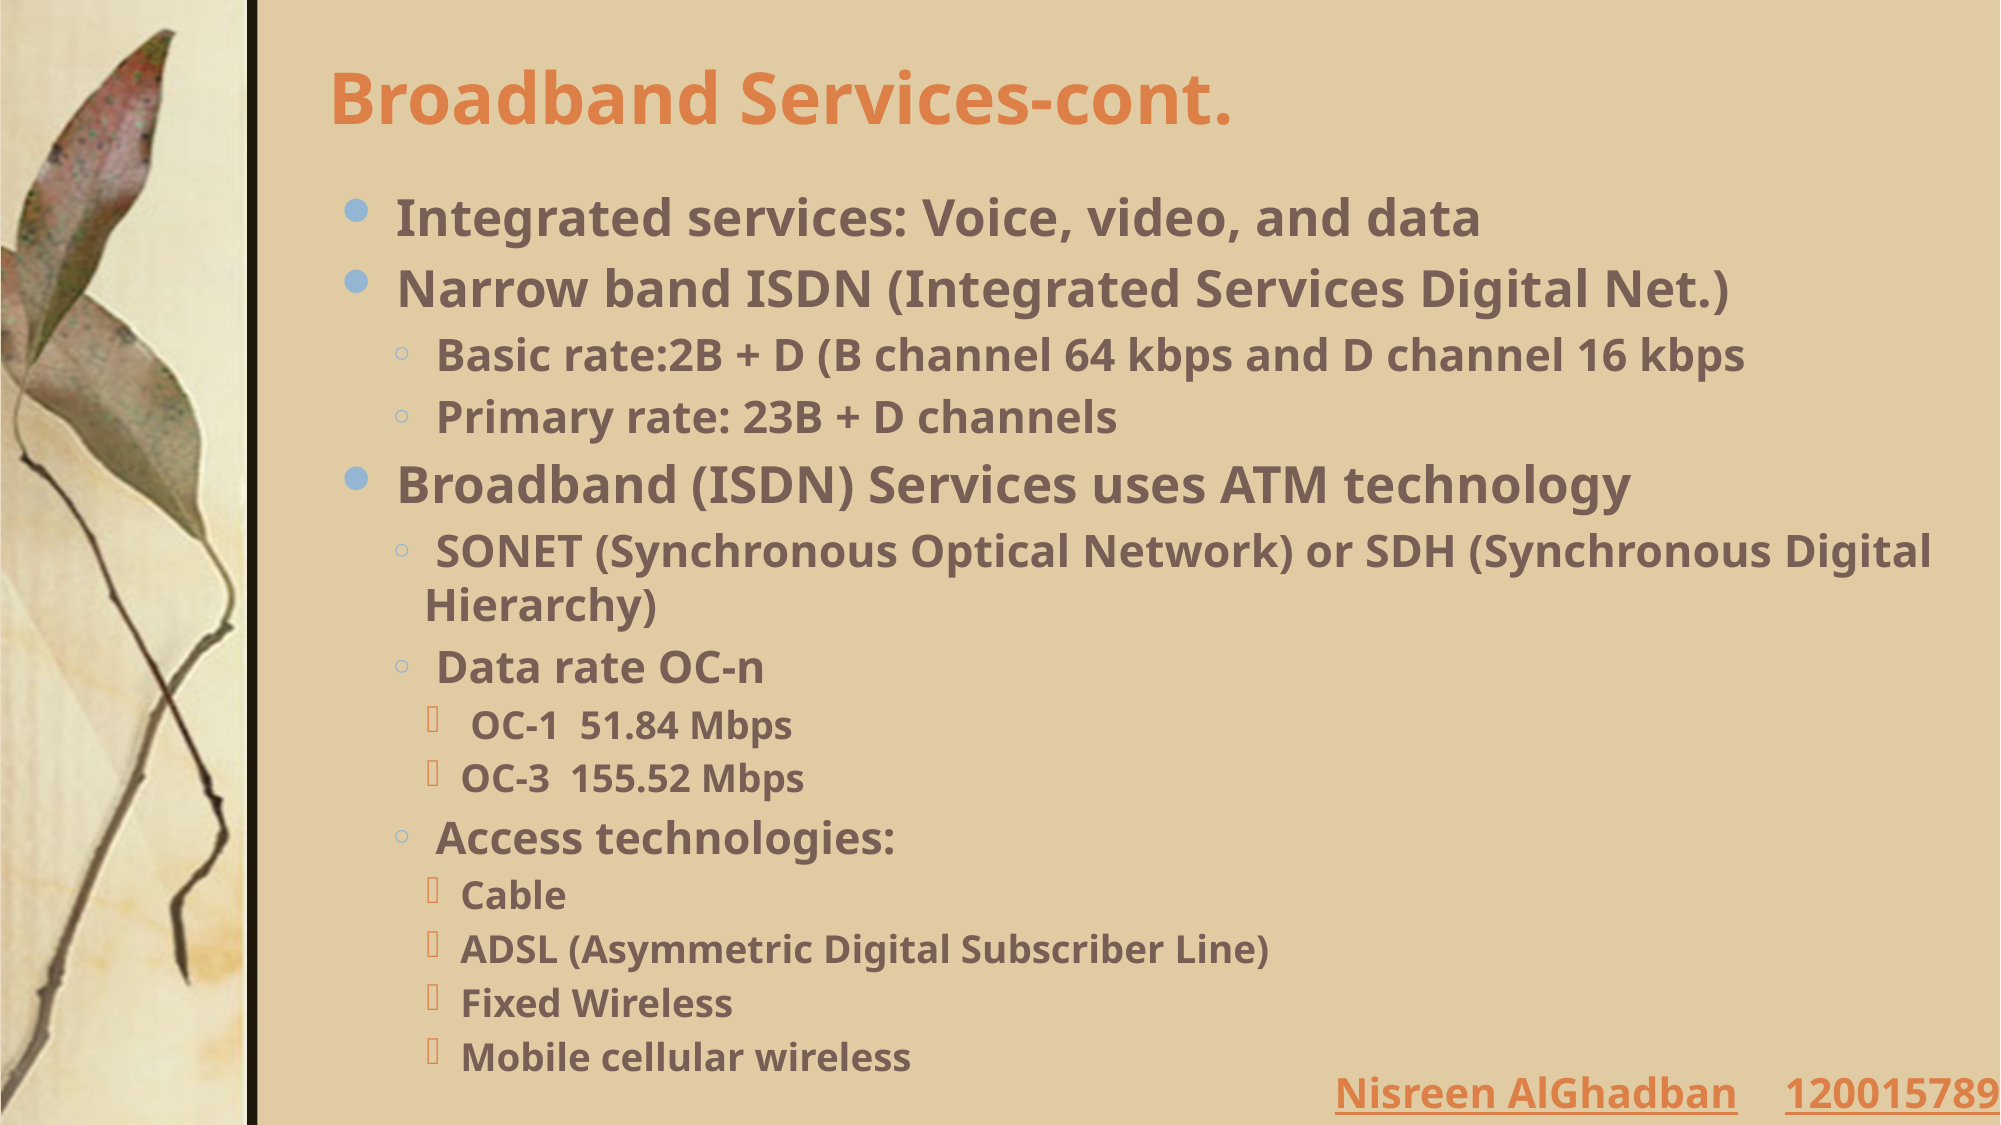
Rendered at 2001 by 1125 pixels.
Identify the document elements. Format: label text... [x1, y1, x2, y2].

list Integrated services: Voice, video, and data Narrow band ISDN (Integrated Services Digital Net.) Basic rate:2B + D (B channel 64 kbps and D channel 16 kbps Primary rate: 23B + D channels Broadband (ISDN) Services uses ATM technology SONET (Synchronous Optical Network) or SDH (Synchronous Digital Hierarchy) Data rate OC-n OC-1 51.84 Mbps OC-3 155.52 Mbps Access technologies: Cable ADSL (Asymmetric Digital Subscriber Line) Fixed Wireless Mobile cellular wireless [313, 177, 1954, 1093]
picture [1, 0, 247, 1125]
text_box Nisreen AlGhadban 120015789 [1319, 1059, 2000, 1125]
title Broadband Services-cont. [313, 45, 1954, 177]
